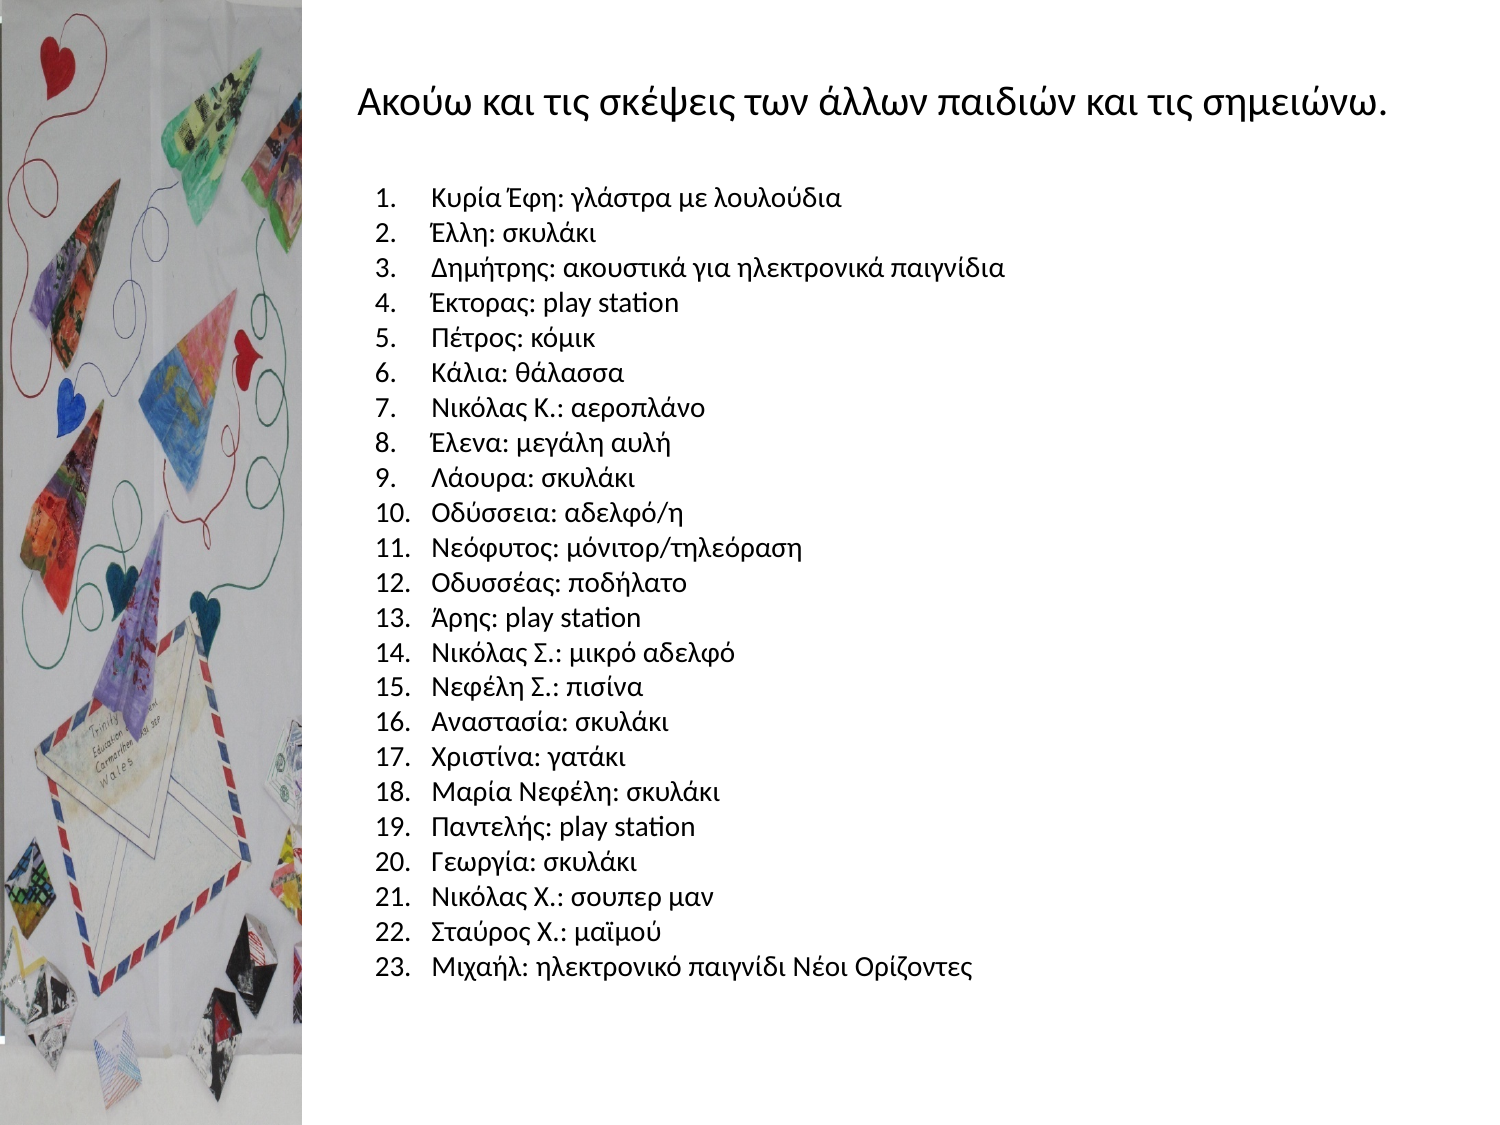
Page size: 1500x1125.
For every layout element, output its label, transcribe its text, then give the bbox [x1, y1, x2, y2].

text_box Κυρία Έφη: γλάστρα με λουλούδια Έλλη: σκυλάκι Δημήτρης: ακουστικά για ηλεκτρονικά παιγνίδια Έκτορας: play station Πέτρος: κόμικ Κάλια: θάλασσα Νικόλας Κ.: αεροπλάνο Έλενα: μεγάλη αυλή Λάουρα: σκυλάκι Οδύσσεια: αδελφό/η Νεόφυτος: μόνιτορ/τηλεόραση Οδυσσέας: ποδήλατο Άρης: play station Νικόλας Σ.: μικρό αδελφό Νεφέλη Σ.: πισίνα Αναστασία: σκυλάκι Χριστίνα: γατάκι Μαρία Νεφέλη: σκυλάκι Παντελής: play station Γεωργία: σκυλάκι Νικόλας Χ.: σουπερ μαν Σταύρος Χ.: μαϊμού Μιχαήλ: ηλεκτρονικό παιγνίδι Νέοι Ορίζοντες [360, 170, 1128, 1125]
text_box Ακούω και τις σκέψεις των άλλων παιδιών και τις σημειώνω. [342, 66, 1500, 132]
picture [0, 0, 302, 1125]
